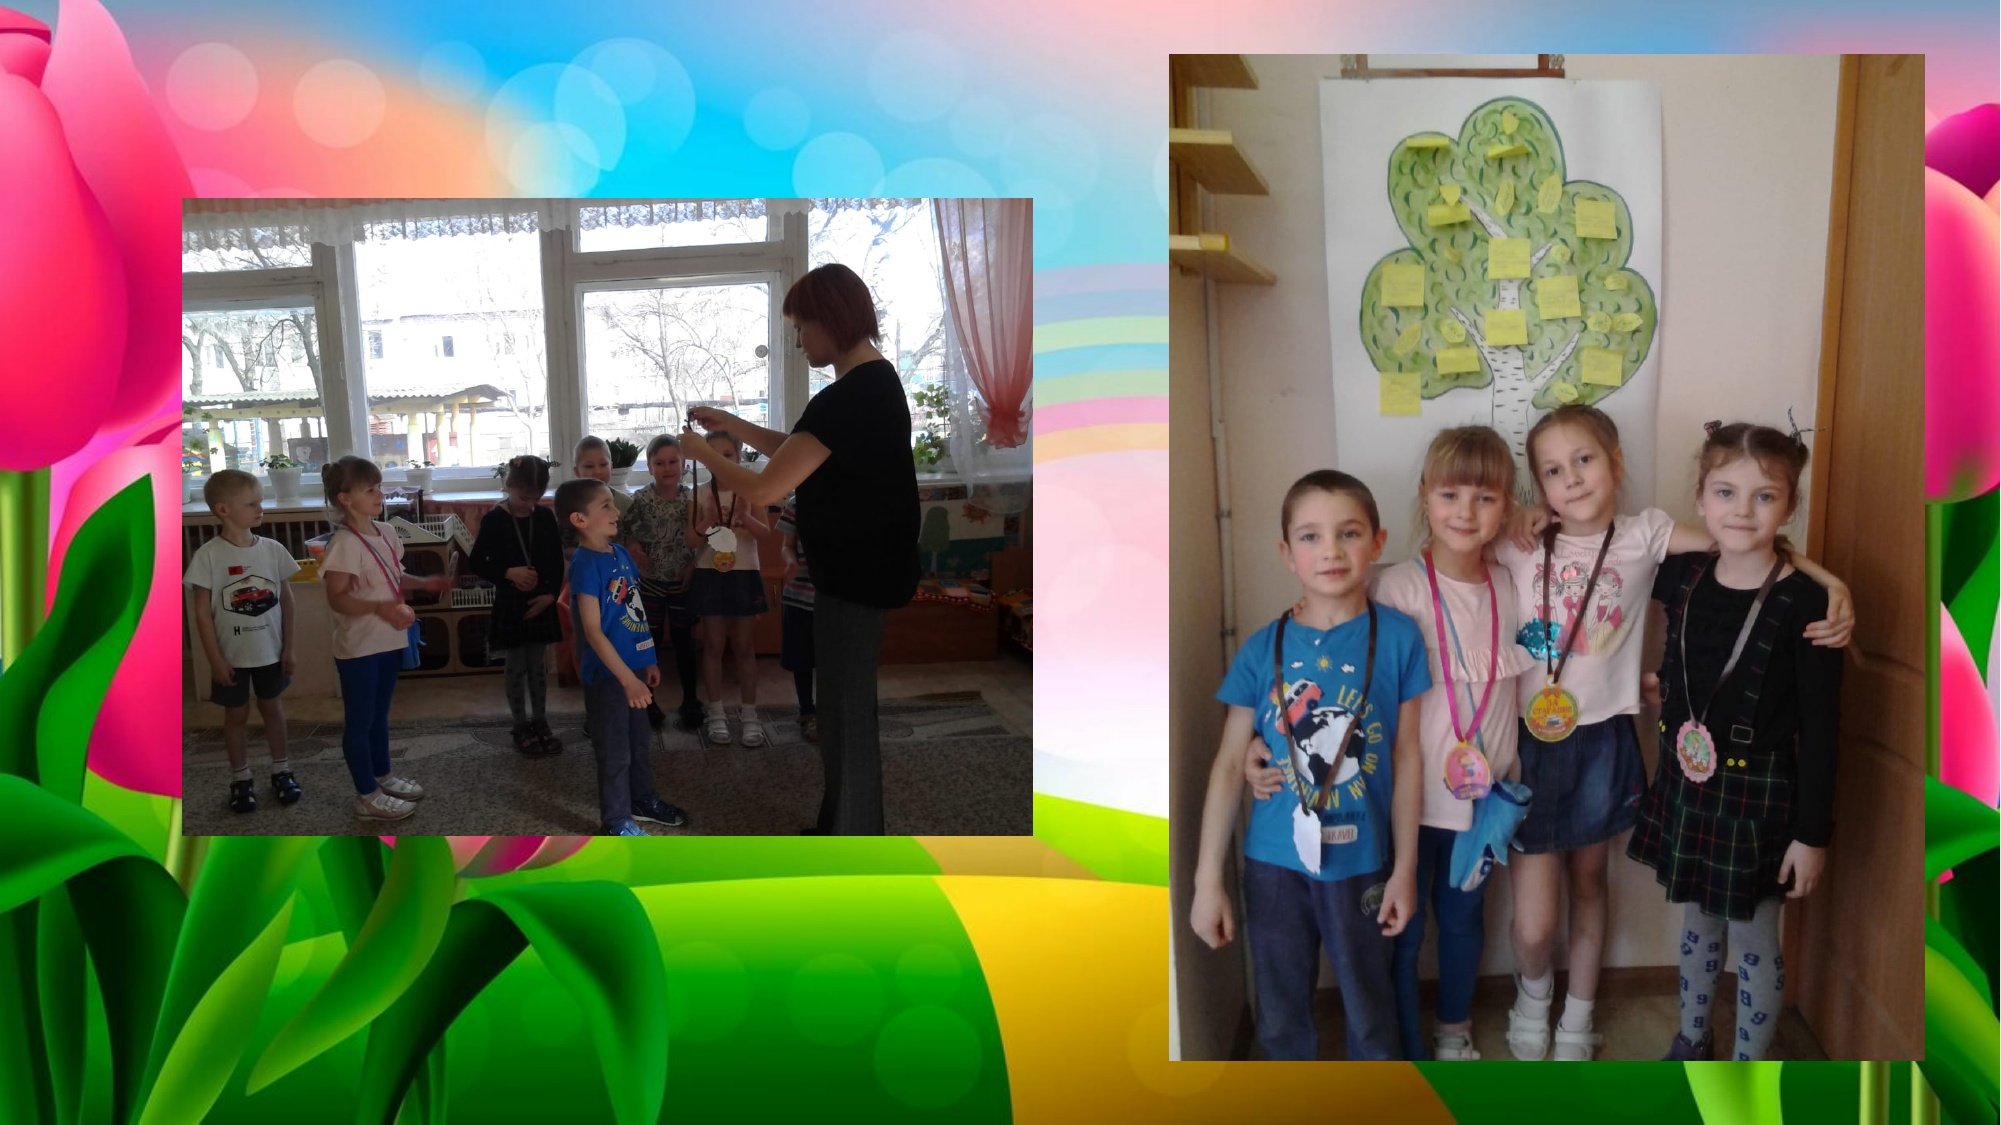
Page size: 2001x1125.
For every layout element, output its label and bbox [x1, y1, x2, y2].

picture [0, 0, 2001, 1125]
list [182, 198, 1033, 836]
list [1169, 54, 1925, 1061]
